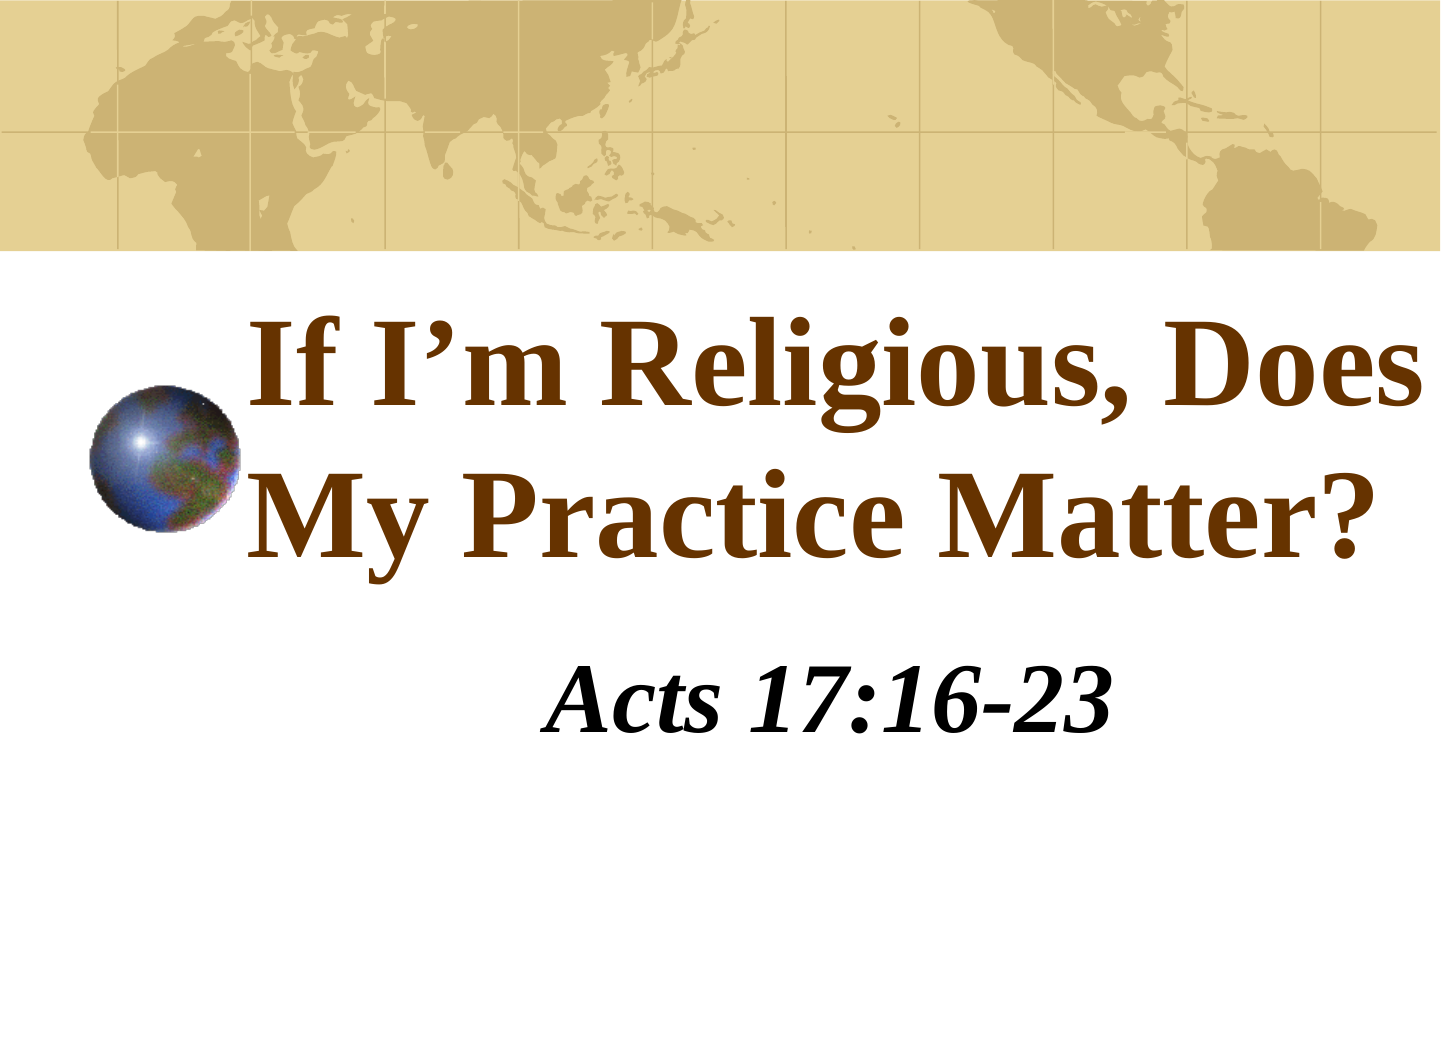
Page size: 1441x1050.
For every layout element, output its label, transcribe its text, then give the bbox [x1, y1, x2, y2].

picture [84, 380, 232, 537]
title If I’m Religious, Does My Practice Matter? [232, 249, 1441, 612]
subtitle Acts 17:16-23 [232, 624, 1428, 824]
